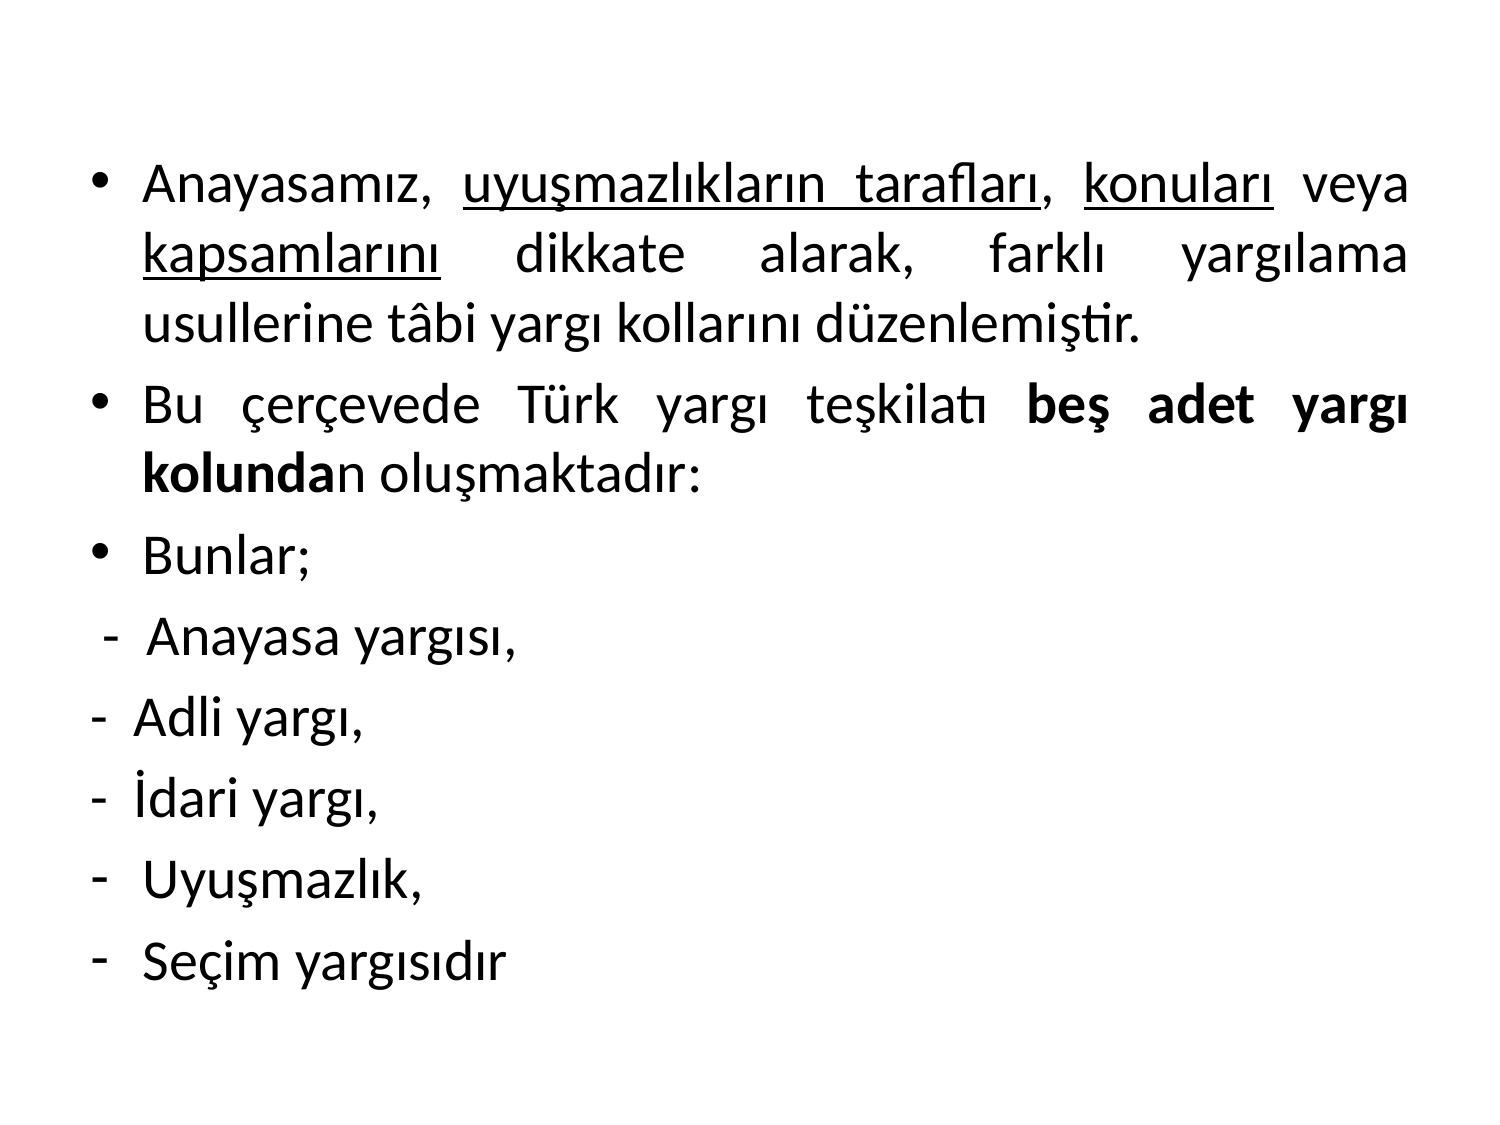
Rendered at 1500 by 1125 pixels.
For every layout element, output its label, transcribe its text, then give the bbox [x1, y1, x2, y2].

list Anayasamız, uyuşmazlıkların tarafları, konuları veya kapsamlarını dikkate alarak, farklı yargılama usullerine tâbi yargı kollarını düzenlemiştir. Bu çerçevede Türk yargı teşkilatı beş adet yargı kolundan oluşmaktadır: Bunlar; - Anayasa yargısı, - Adli yargı, - İdari yargı, Uyuşmazlık, Seçim yargısıdır [75, 137, 1425, 1005]
